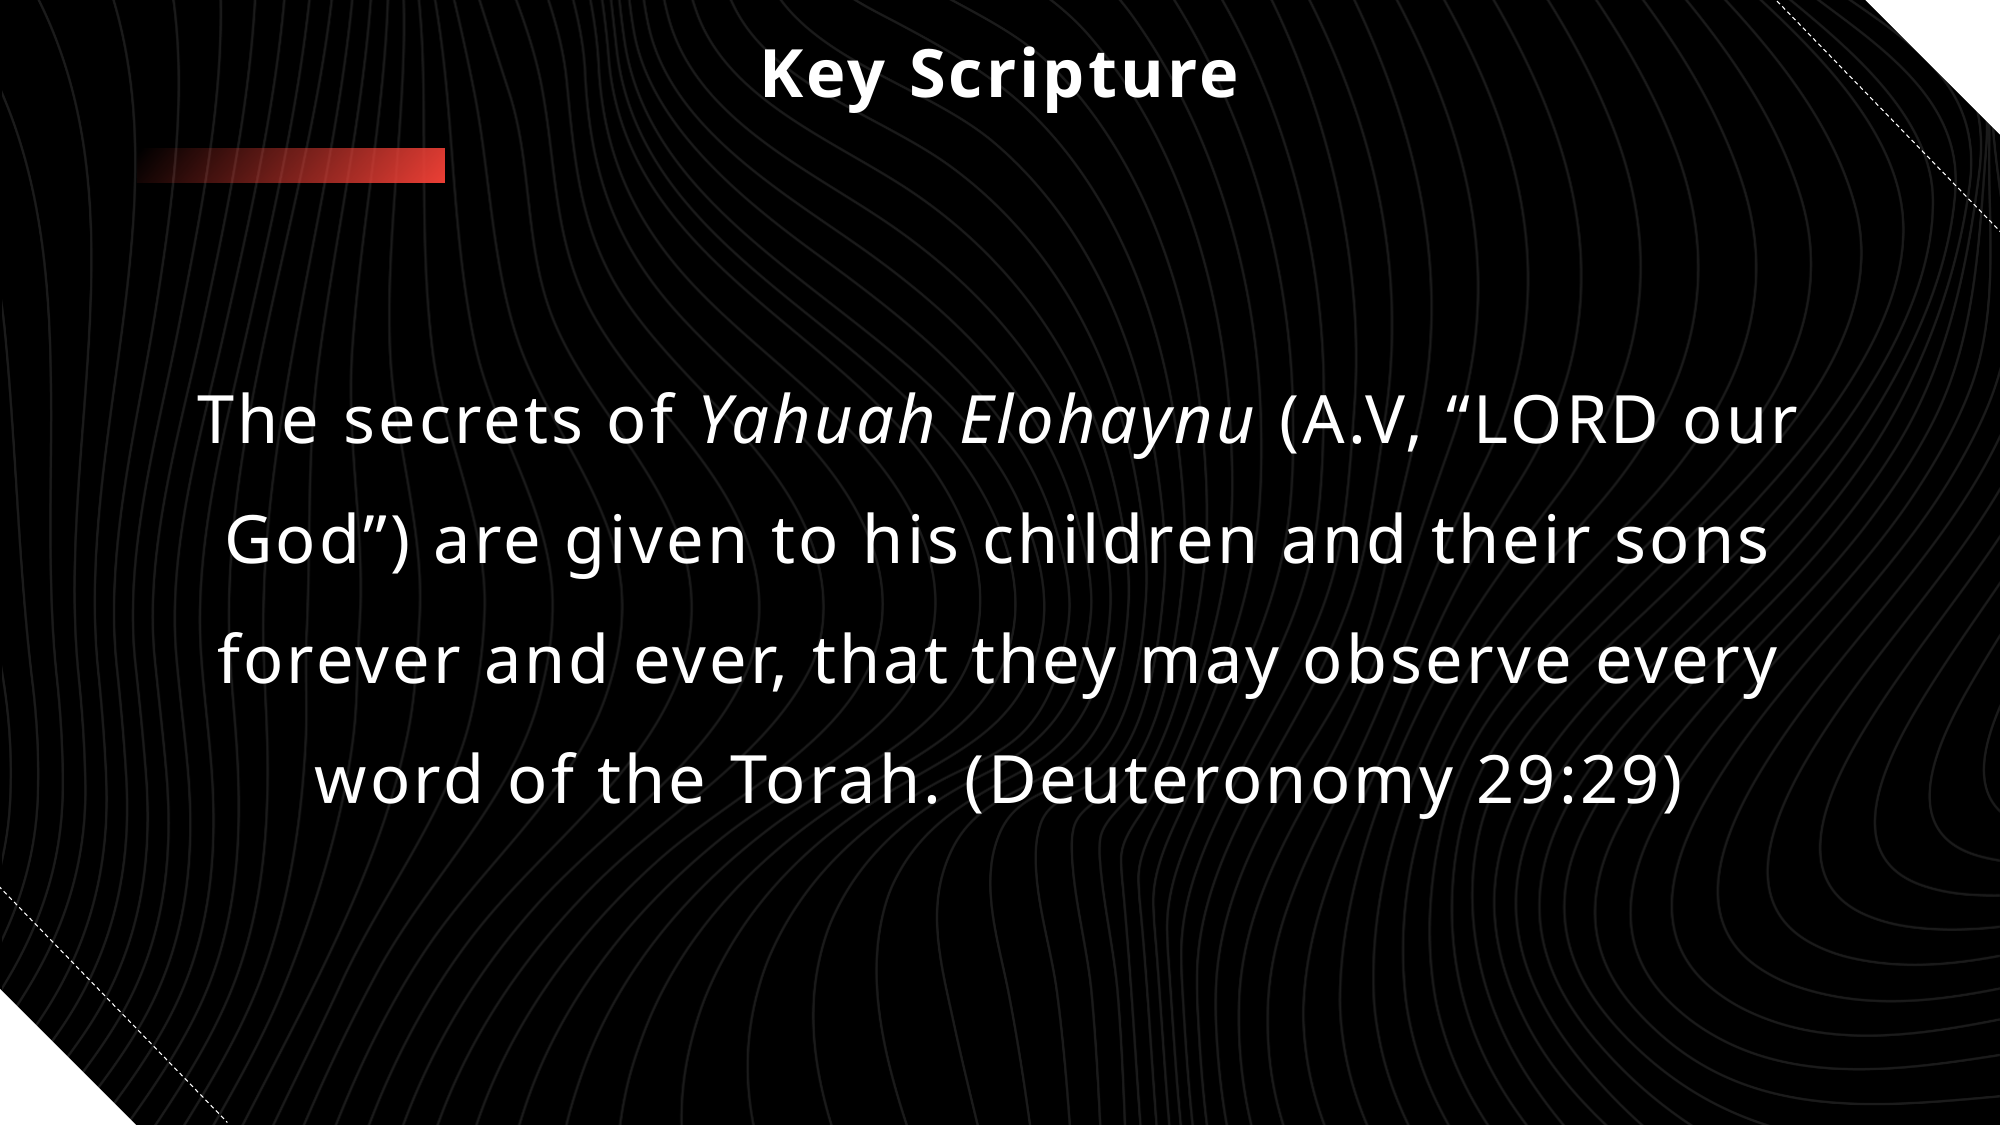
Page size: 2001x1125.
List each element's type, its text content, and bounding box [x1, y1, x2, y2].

title Key Scripture [136, 27, 1863, 124]
list The secrets of Yahuah Elohaynu (A.V, “LORD our God”) are given to his children and their sons forever and ever, that they may observe every word of the Torah. (Deuteronomy 29:29) [136, 207, 1864, 946]
